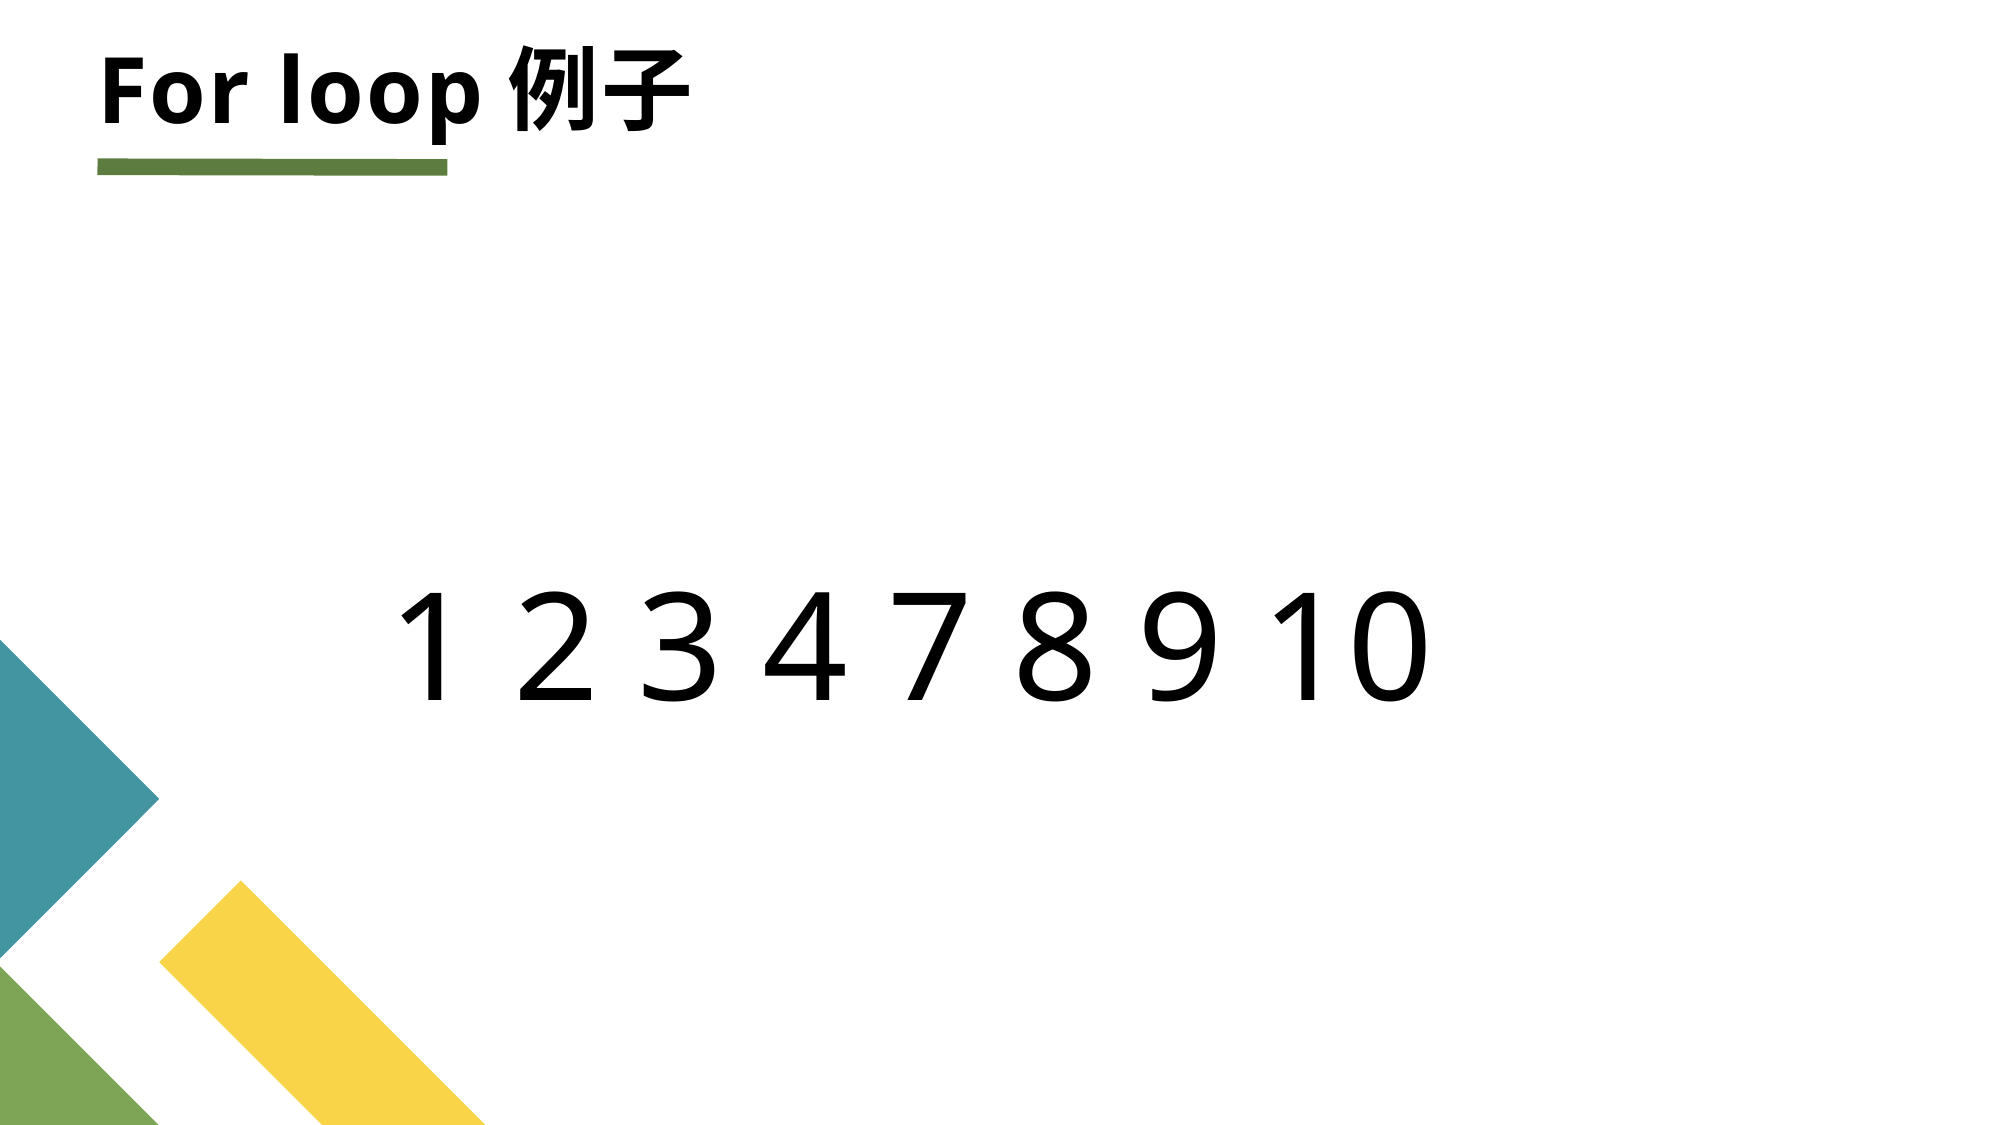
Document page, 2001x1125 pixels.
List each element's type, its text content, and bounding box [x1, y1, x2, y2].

list 1 2 3 4 7 8 9 10 [388, 332, 1561, 840]
title For loop例子 [97, 16, 1882, 142]
